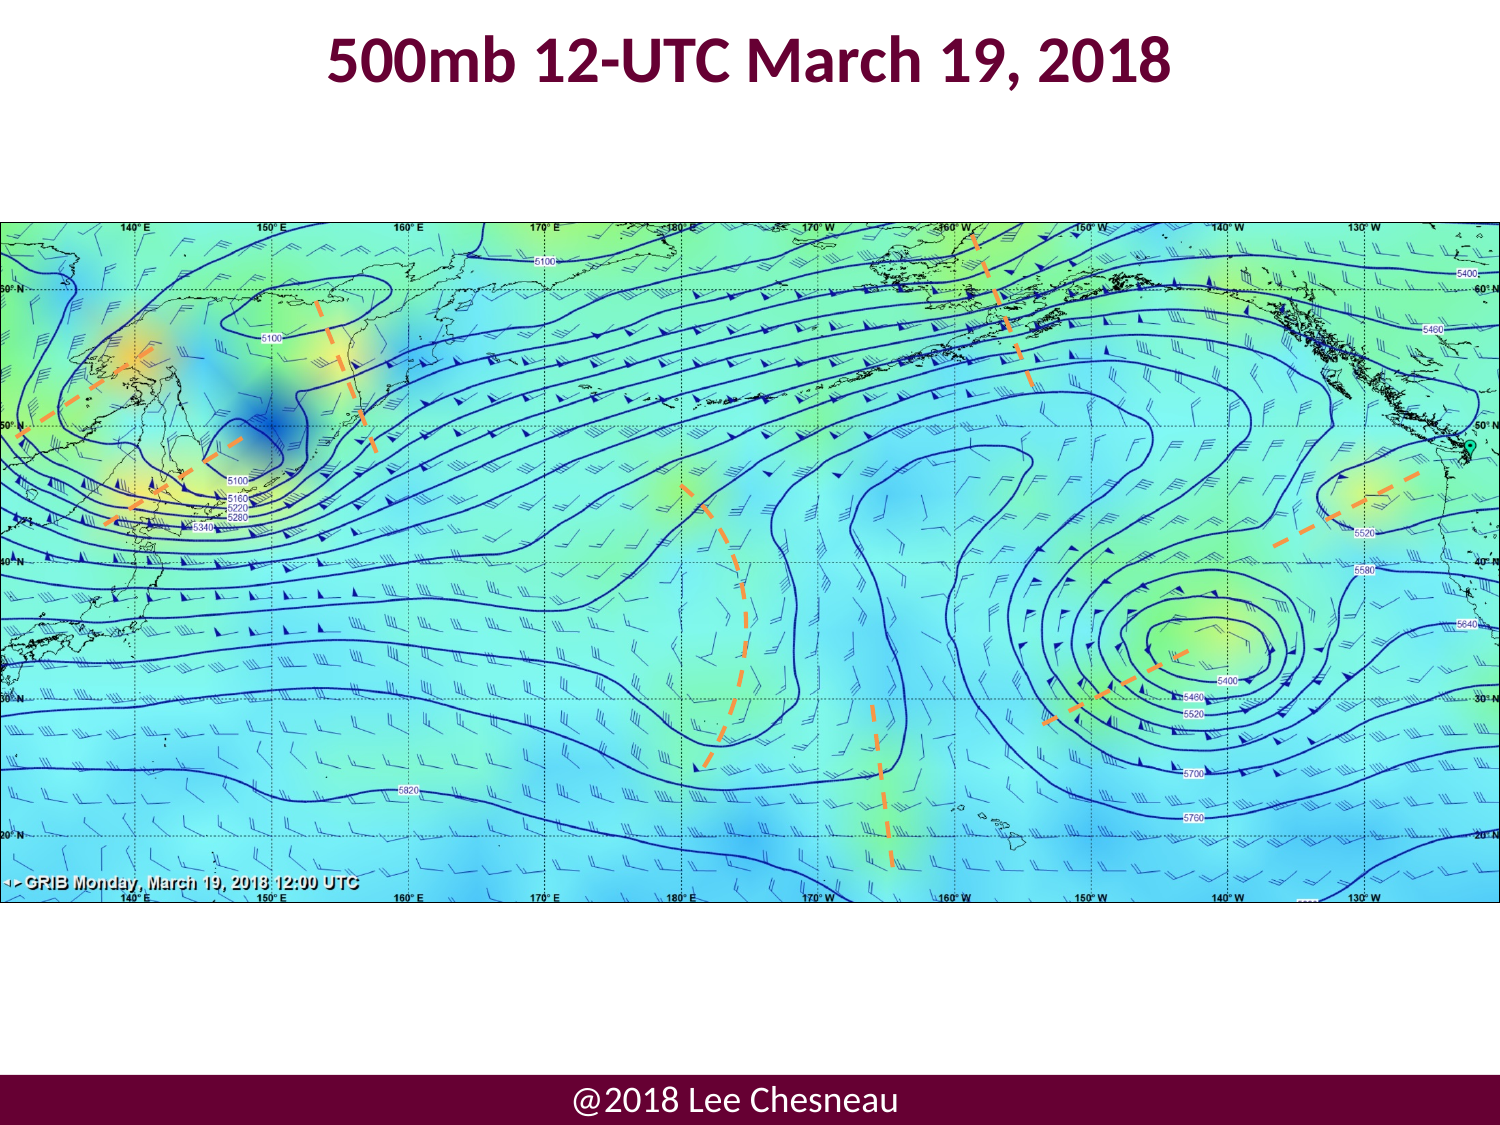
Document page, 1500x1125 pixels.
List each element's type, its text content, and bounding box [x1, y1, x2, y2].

picture [0, 222, 1500, 903]
title 500mb 12-UTC March 19, 2018 [0, 0, 1500, 113]
